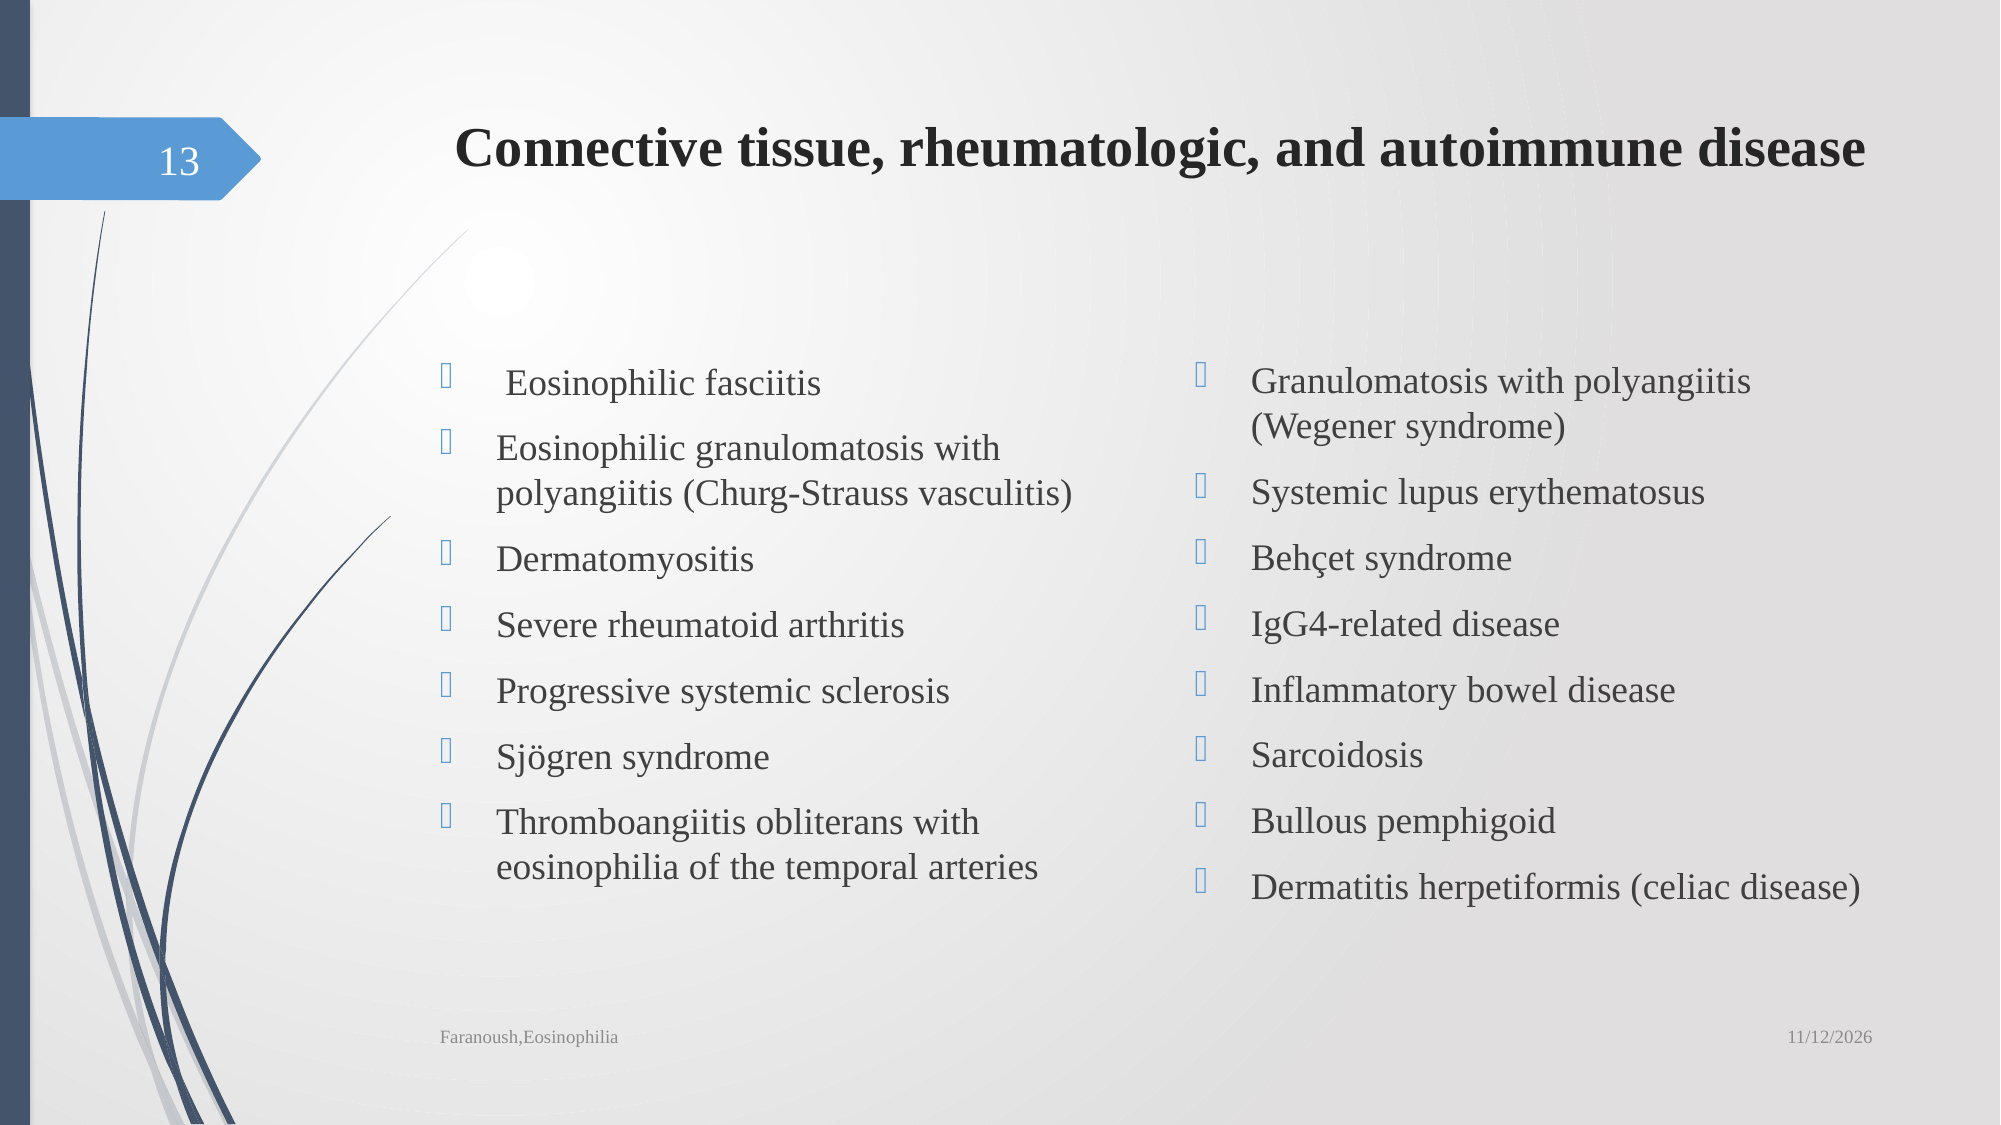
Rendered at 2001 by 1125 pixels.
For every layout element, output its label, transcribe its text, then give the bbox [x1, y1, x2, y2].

title Connective tissue, rheumatologic, and autoimmune disease [425, 102, 1888, 313]
footer Faranoush,Eosinophilia [424, 1006, 1675, 1067]
slide_number 13 [87, 129, 216, 190]
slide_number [1699, 1005, 1888, 1067]
list Granulomatosis with polyangiitis (Wegener syndrome) Systemic lupus erythematosus Behçet syndrome IgG4-related disease Inflammatory bowel disease Sarcoidosis Bullous pemphigoid Dermatitis herpetiformis (celiac disease) [1179, 348, 1888, 969]
list Eosinophilic fasciitis Eosinophilic granulomatosis with polyangiitis (Churg-Strauss vasculitis) Dermatomyositis Severe rheumatoid arthritis Progressive systemic sclerosis Sjögren syndrome Thromboangiitis obliterans with eosinophilia of the temporal arteries [424, 350, 1133, 970]
